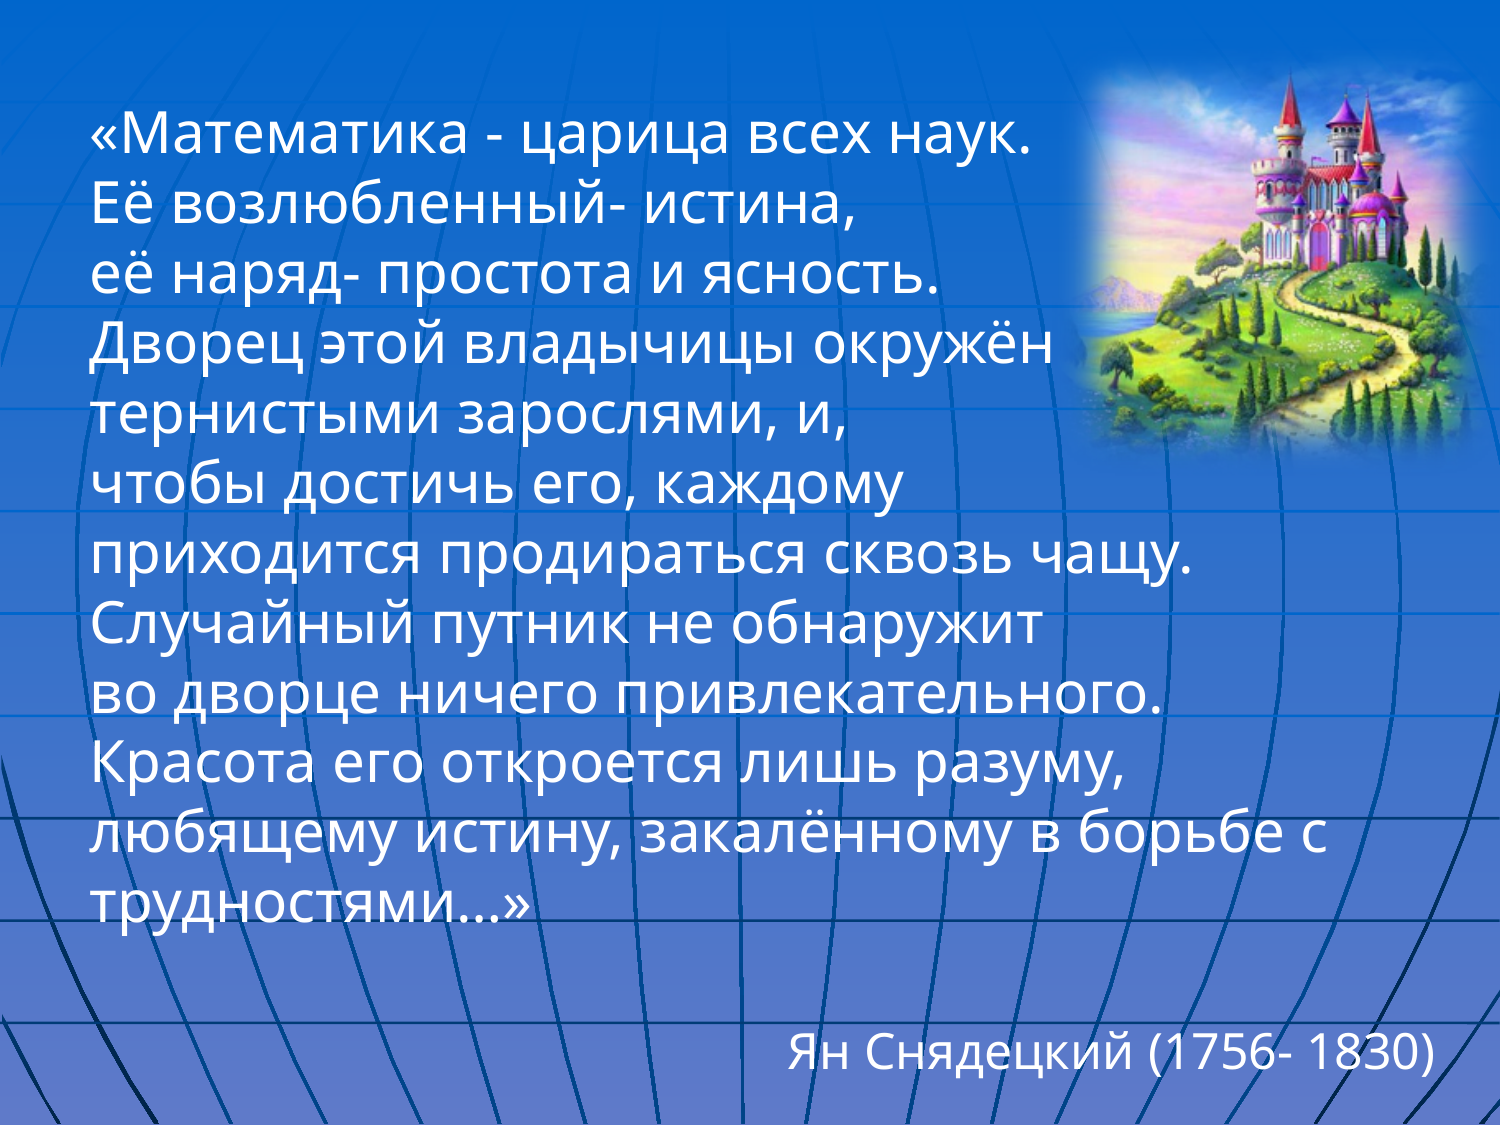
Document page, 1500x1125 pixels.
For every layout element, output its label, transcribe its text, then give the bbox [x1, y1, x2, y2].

text_box «Математика - царица всех наук. Её возлюбленный- истина, её наряд- простота и ясность. Дворец этой владычицы окружён тернистыми зарослями, и, чтобы достичь его, каждому приходится продираться сквозь чащу. Случайный путник не обнаружит во дворце ничего привлекательного. Красота его откроется лишь разуму, любящему истину, закалённому в борьбе с трудностями…» [74, 87, 1363, 942]
text_box Ян Снядецкий (1756- 1830) [549, 1012, 1450, 1088]
picture [1049, 37, 1500, 480]
